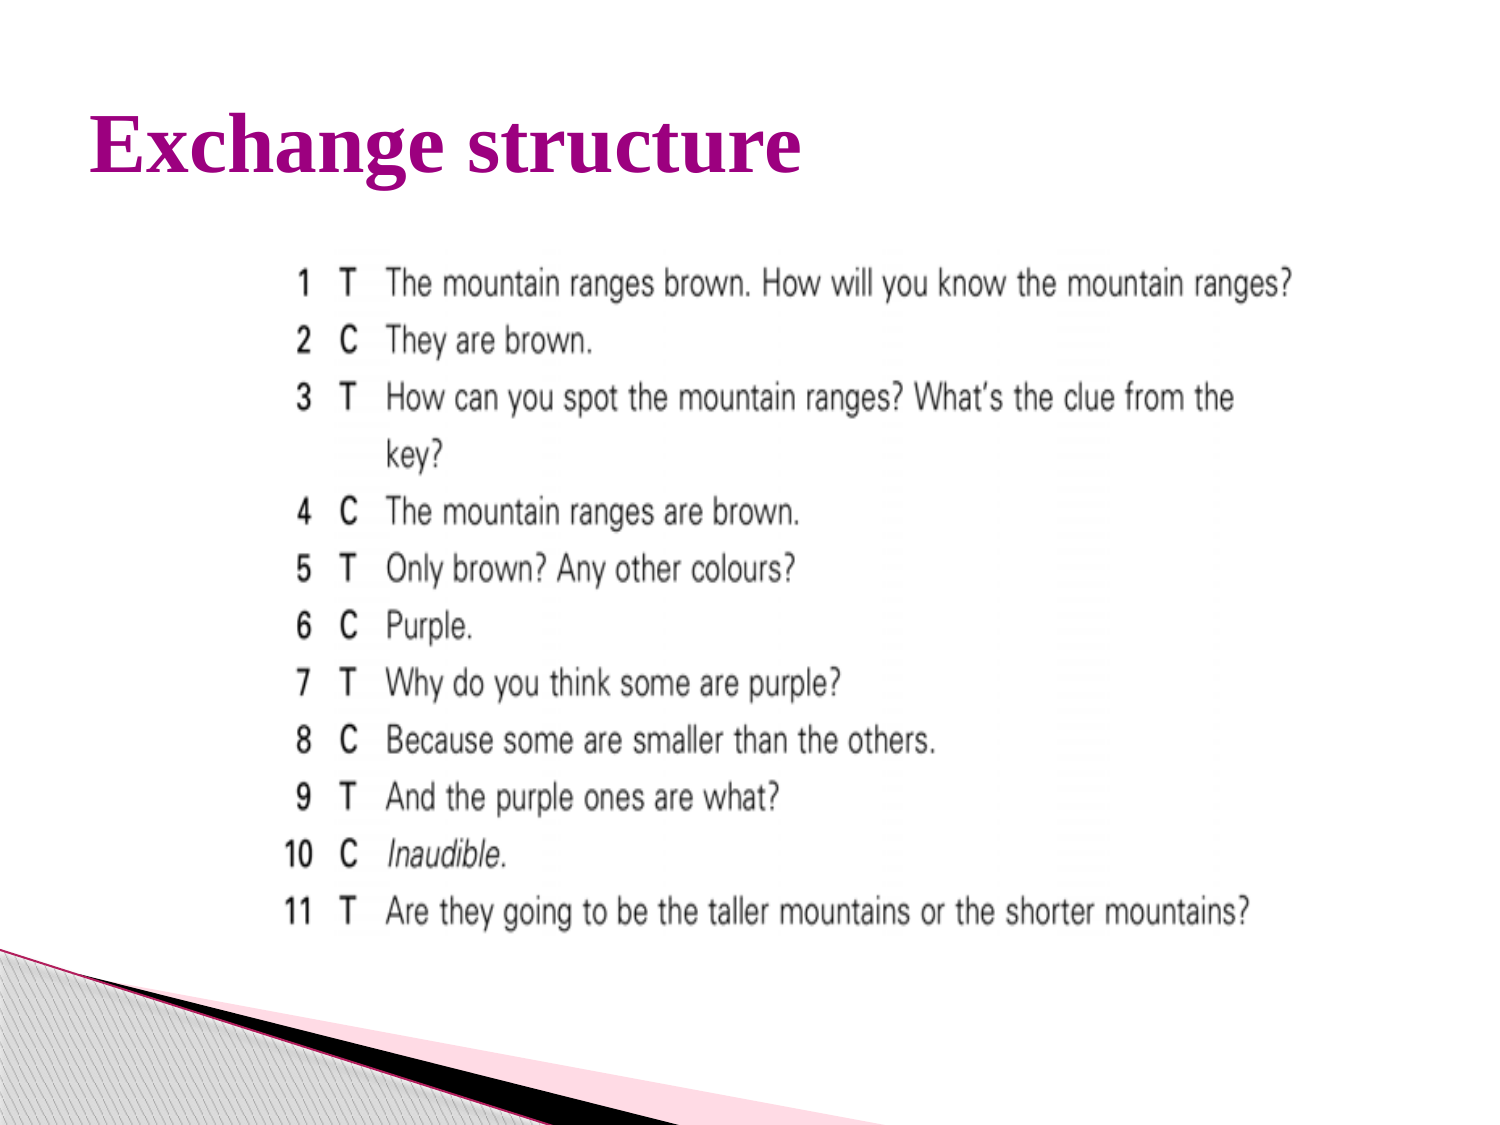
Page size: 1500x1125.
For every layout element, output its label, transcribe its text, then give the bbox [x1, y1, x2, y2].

title Exchange structure [75, 45, 1425, 233]
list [274, 248, 1313, 938]
